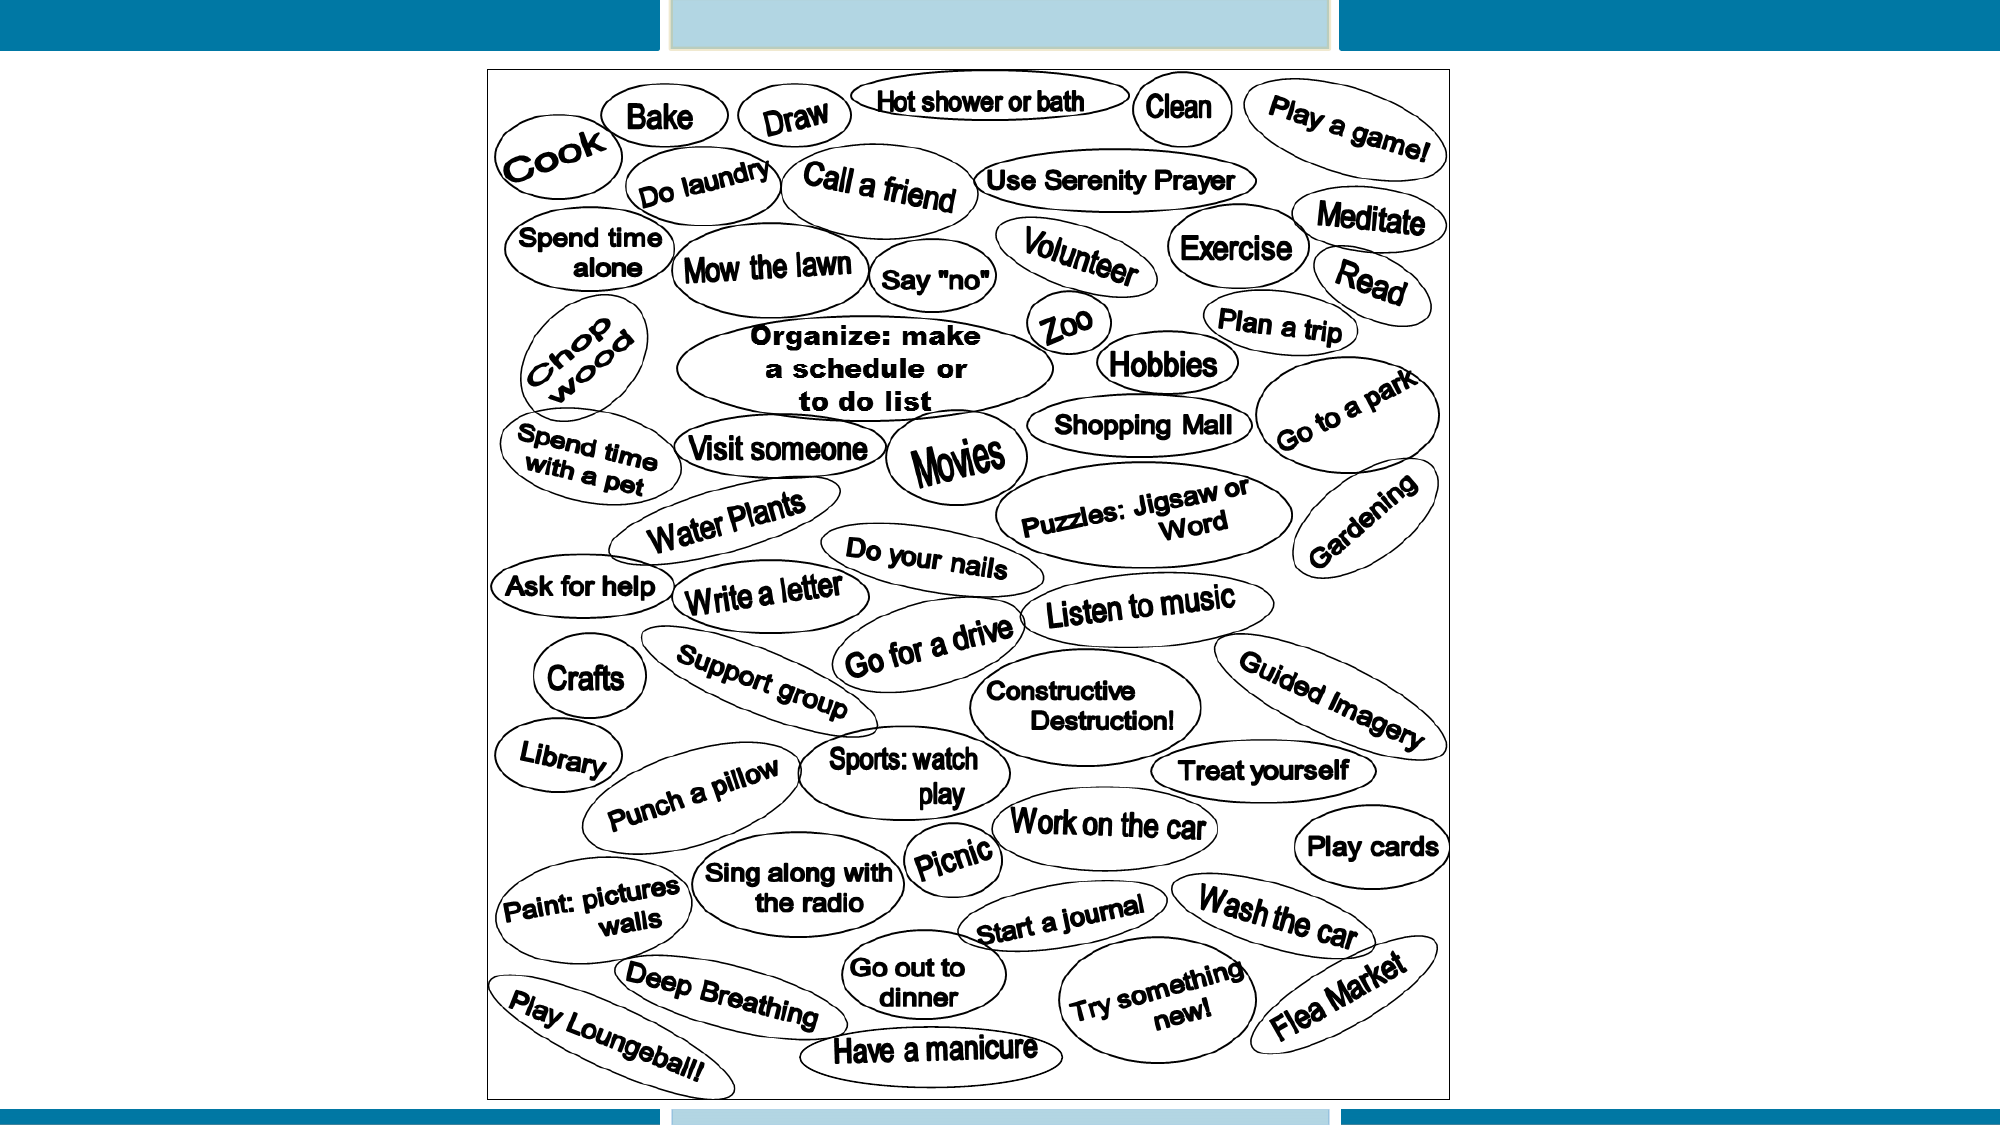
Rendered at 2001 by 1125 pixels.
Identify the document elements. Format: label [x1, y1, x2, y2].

text_box [0, 0, 2000, 1125]
picture [487, 69, 1451, 1101]
